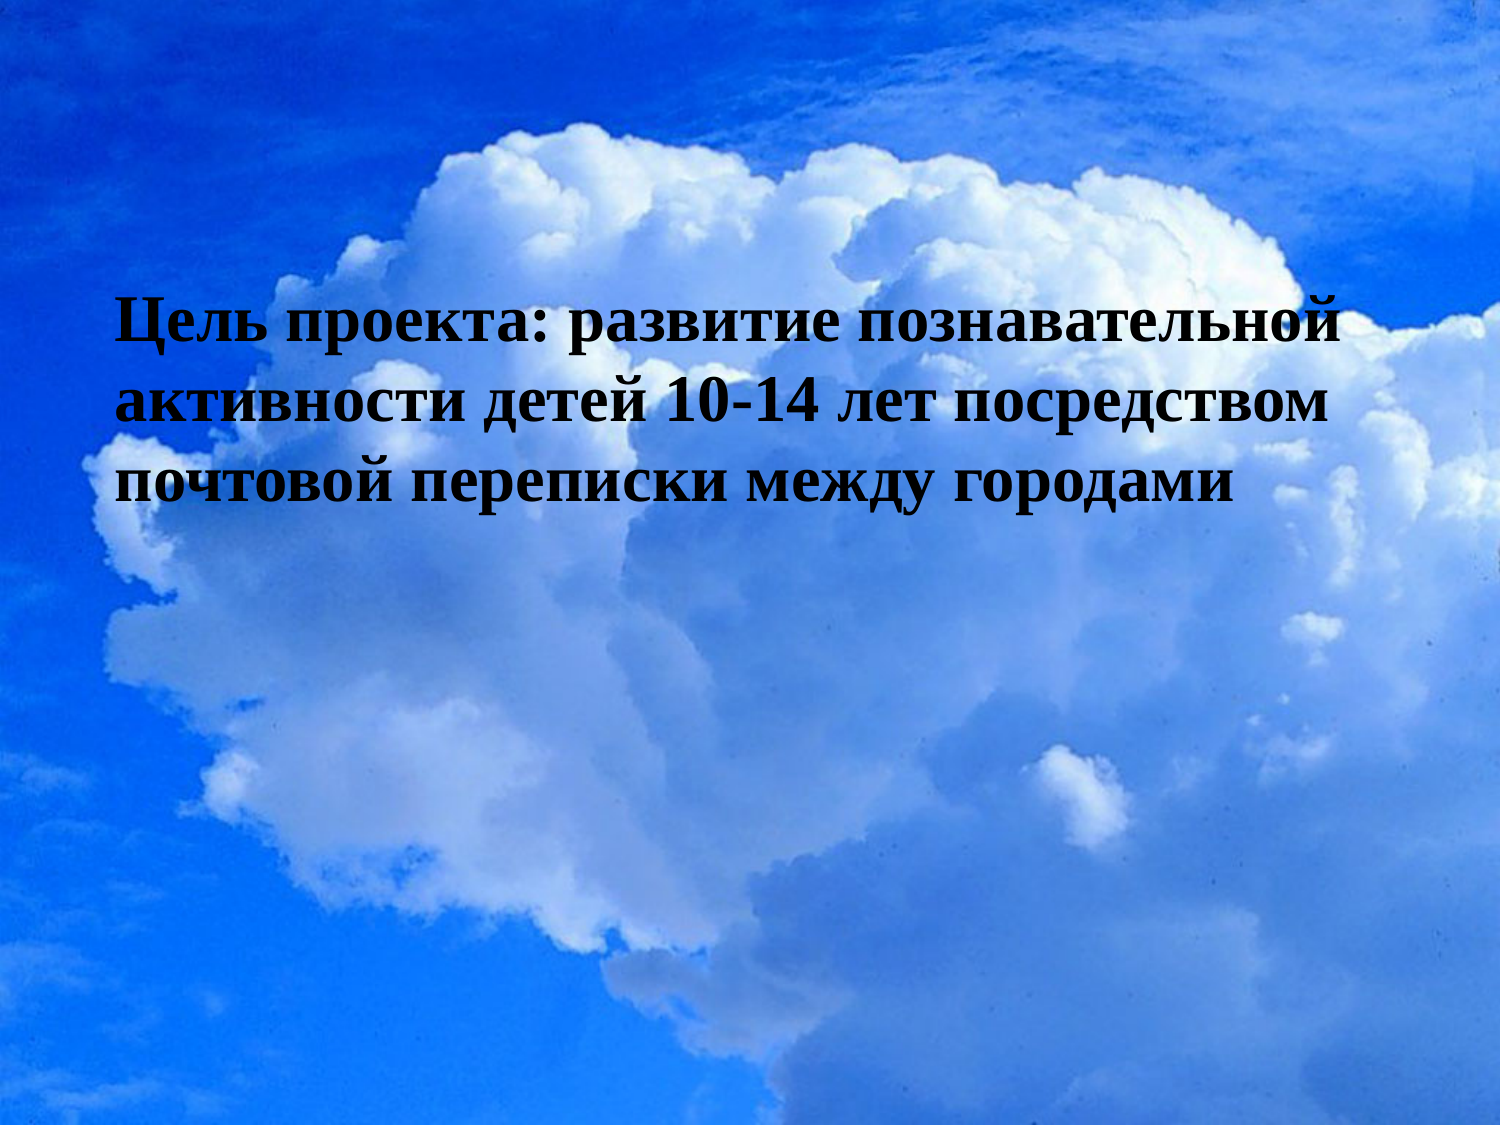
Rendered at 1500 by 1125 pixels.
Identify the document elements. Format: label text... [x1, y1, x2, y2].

picture [0, 0, 1500, 1125]
text_box Цель проекта: развитие познавательной активности детей 10-14 лет посредством почтовой переписки между городами [100, 267, 1436, 522]
